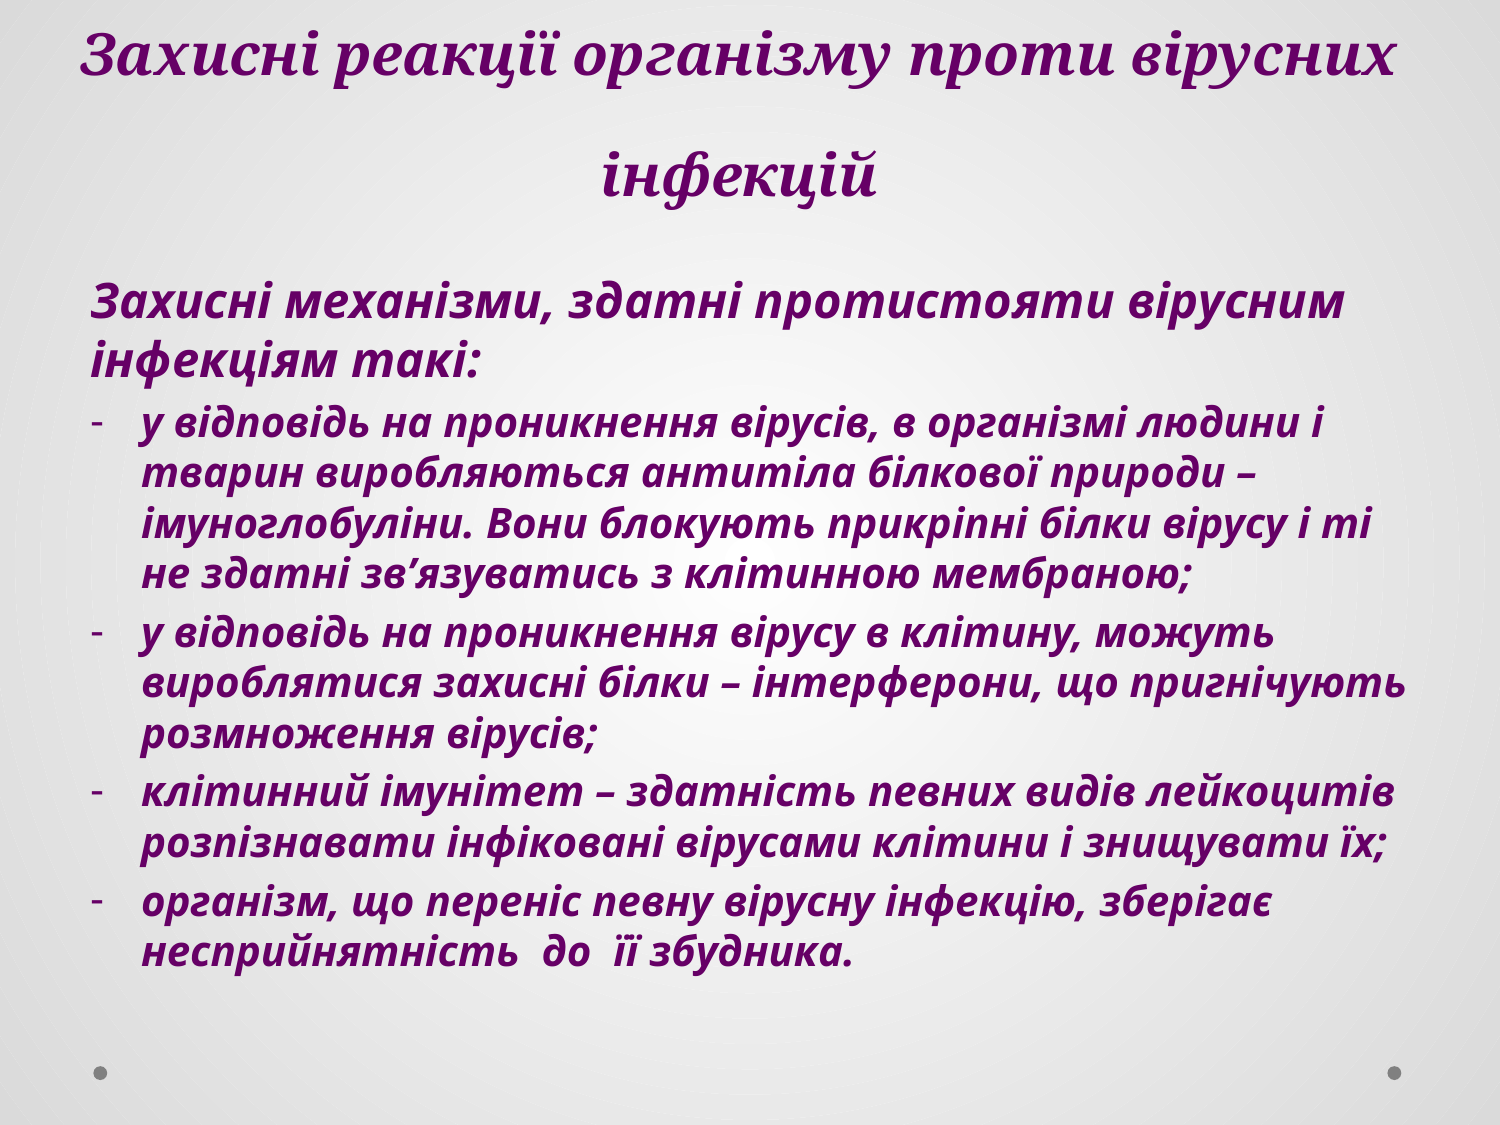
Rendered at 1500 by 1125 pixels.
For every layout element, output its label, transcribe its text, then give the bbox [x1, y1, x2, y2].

title Захисні реакції організму проти вірусних інфекцій [64, 30, 1414, 216]
list Захисні механізми, здатні протистояти вірусним інфекціям такі: у відповідь на проникнення вірусів, в організмі людини і тварин виробляються антитіла білкової природи – імуноглобуліни. Вони блокують прикріпні білки вірусу і ті не здатні зв’язуватись з клітинною мембраною; у відповідь на проникнення вірусу в клітину, можуть вироблятися захисні білки – інтерферони, що пригнічують розмноження вірусів; клітинний імунітет – здатність певних видів лейкоцитів розпізнавати інфіковані вірусами клітини і знищувати їх; організм, що переніс певну вірусну інфекцію, зберігає несприйнятність до її збудника. [75, 262, 1425, 1005]
